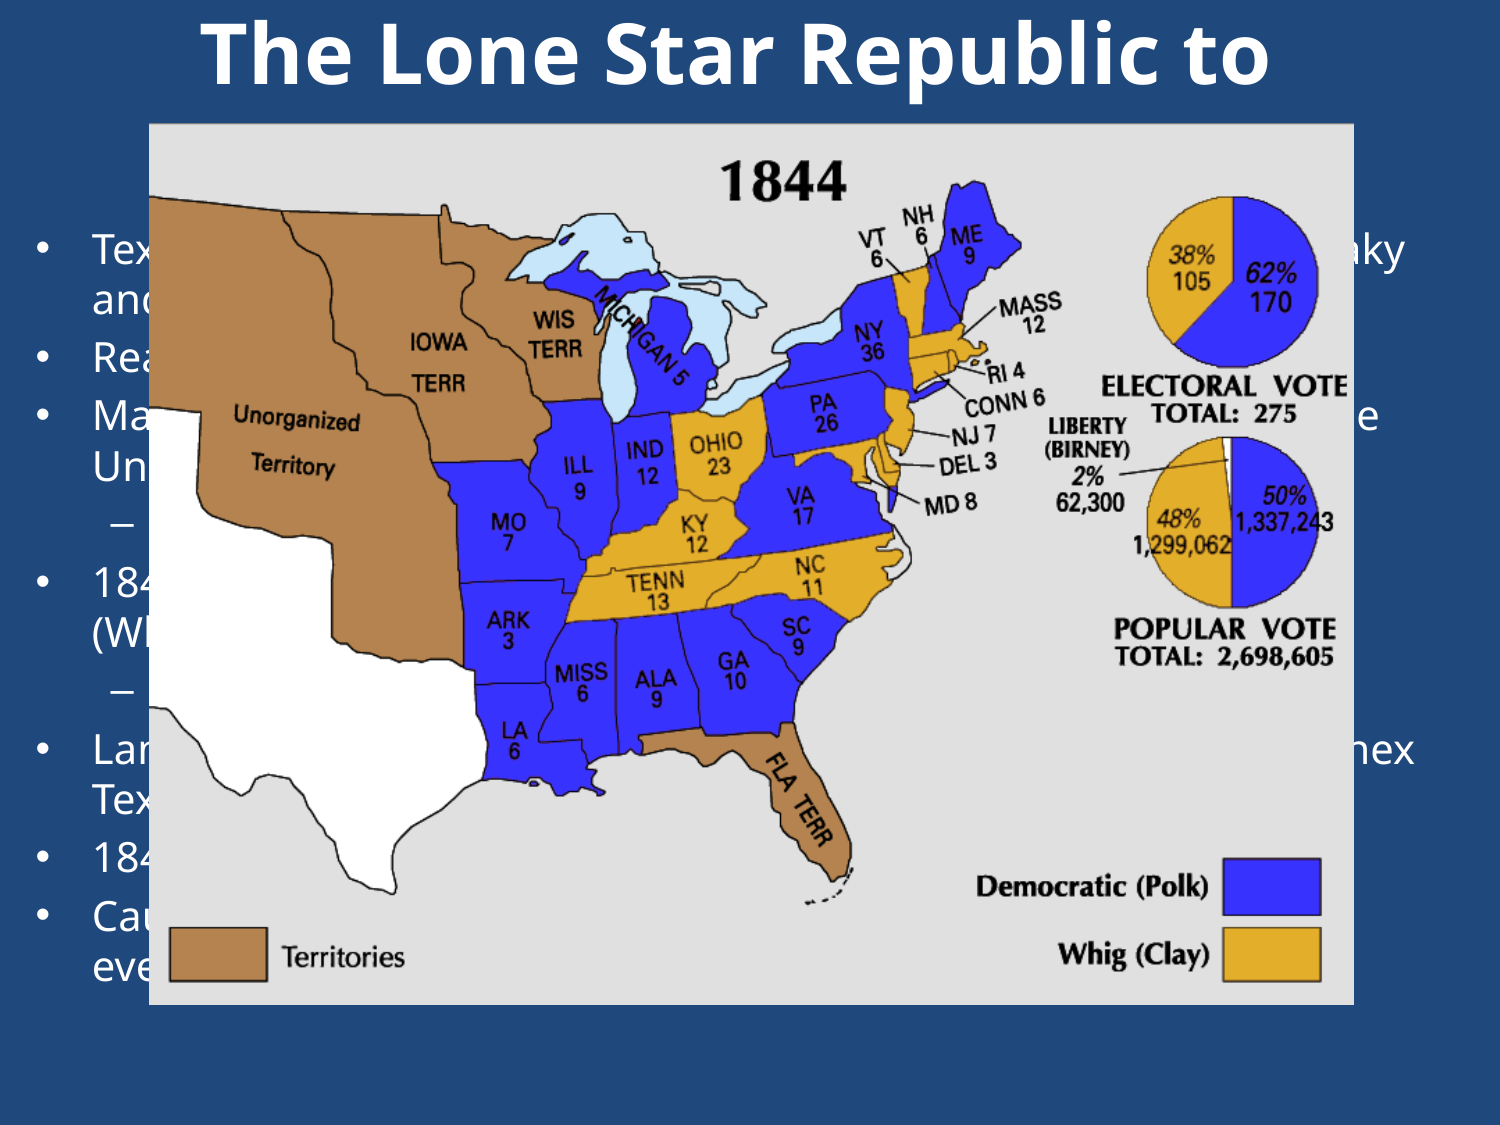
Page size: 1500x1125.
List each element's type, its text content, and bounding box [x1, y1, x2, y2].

picture [149, 123, 1354, 1006]
title The Lone Star Republic to State [89, 0, 1384, 156]
list Texas had been an independent country since 1836 – but it is shaky and unstable. Reached out to the US and European powers for aid. Many Americans wanted Texas (Ex: Sam Houston) as a part of the United States. Became an issue in the election of 1844. 1844 election - James K Polk (Dem) pro-expansion vs. Henry Clay (Whig) was not. Polk wins election - Americans favored expansion. Lame-duck President Tyler saw Polk’s victory as a mandate to annex Texas. 1845 – Tyler pushed through bill which annexed Texas. Caused outrage in Mexico - This will lead to violence and eventually war! [20, 156, 1431, 1117]
